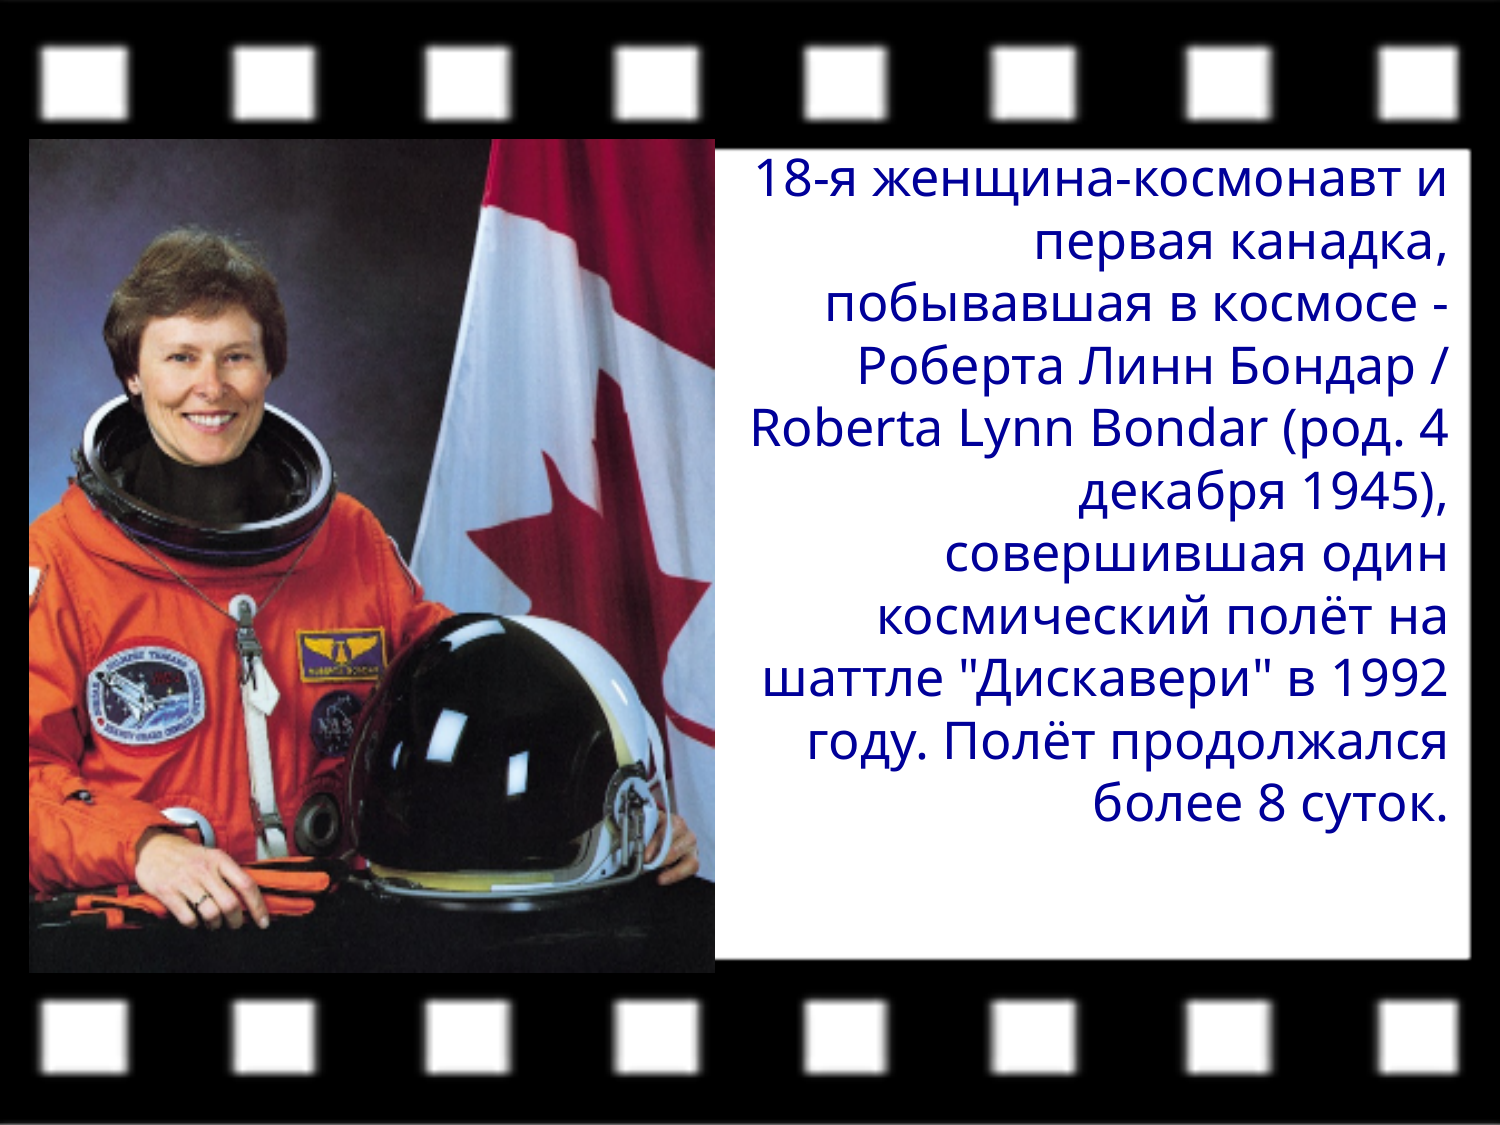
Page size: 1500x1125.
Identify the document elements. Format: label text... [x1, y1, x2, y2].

text_box 18-я женщина-космонавт и первая канадка, побывавшая в космосе - Роберта Линн Бондар / Roberta Lynn Bondar (род. 4 декабря 1945), совершившая один космический полёт на шаттле "Дискавери" в 1992 году. Полёт продолжался более 8 суток. [1318, 137, 1465, 840]
picture [0, 0, 1500, 1125]
